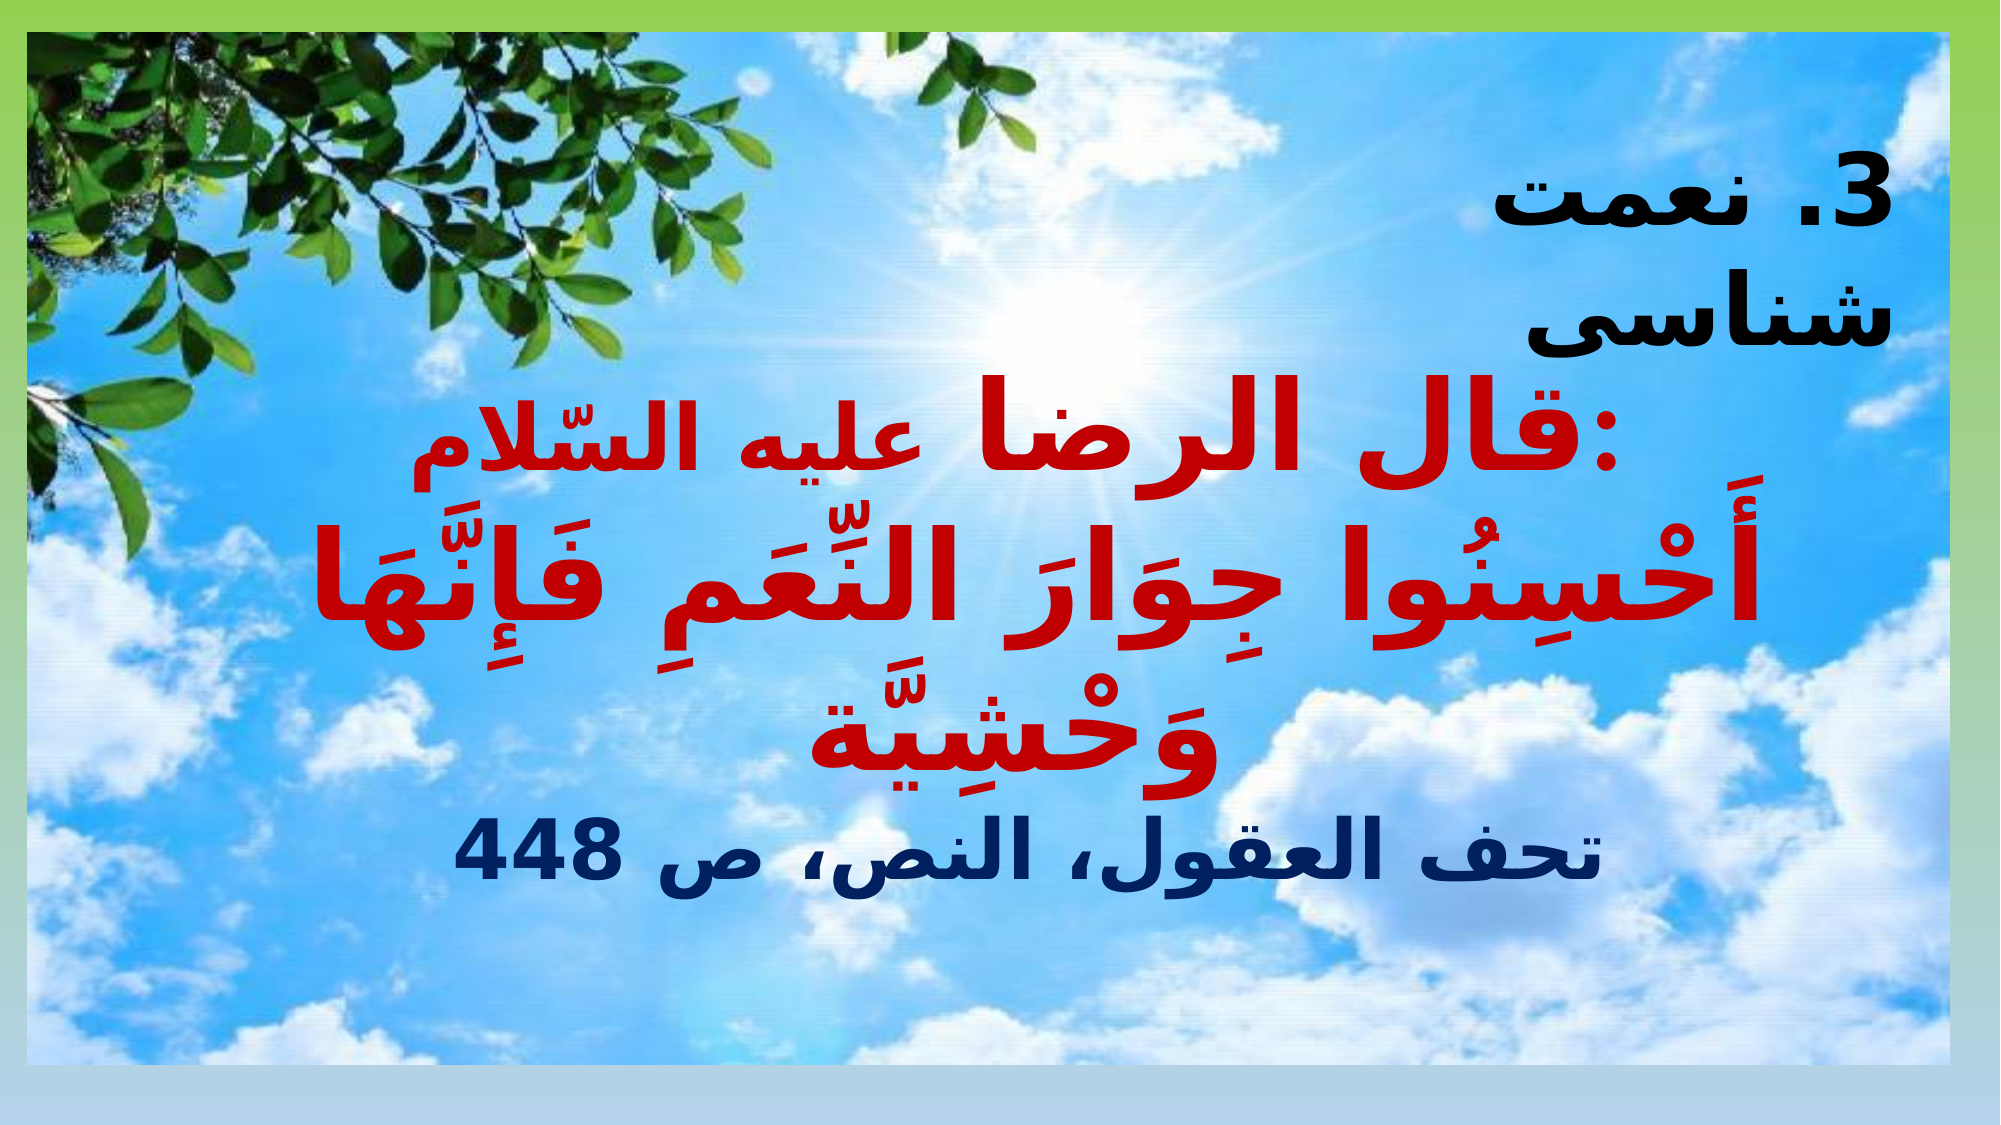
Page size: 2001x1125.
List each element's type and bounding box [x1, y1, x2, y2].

picture [27, 32, 1950, 1065]
